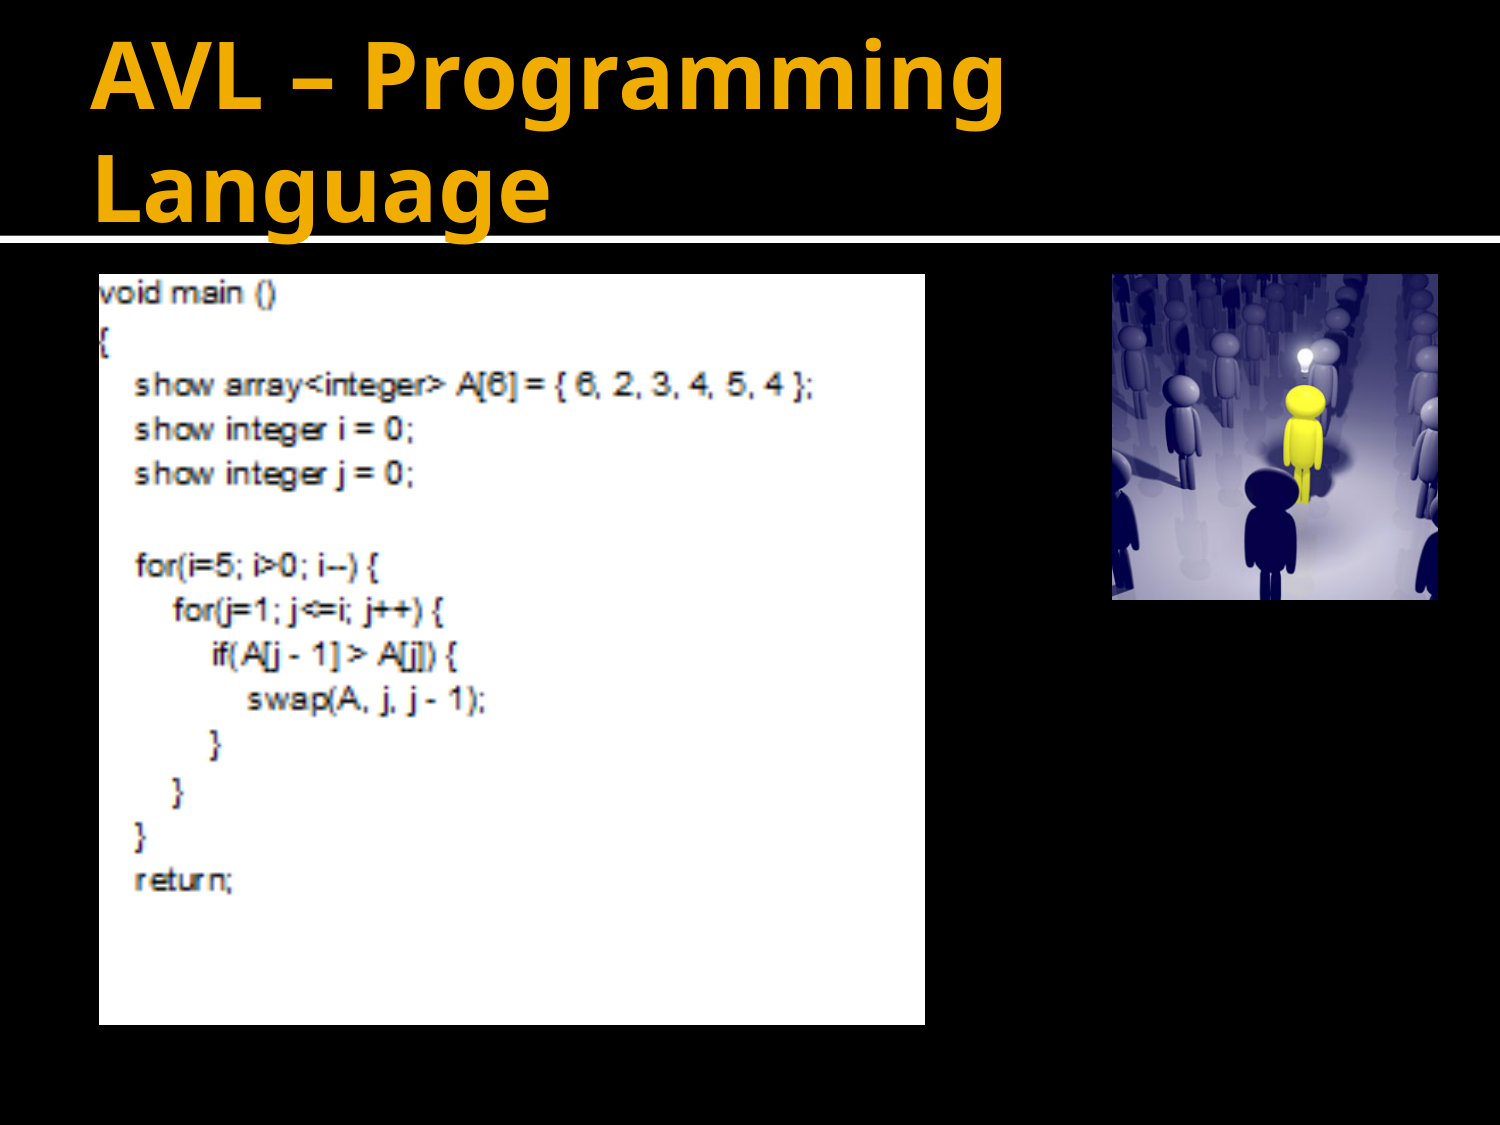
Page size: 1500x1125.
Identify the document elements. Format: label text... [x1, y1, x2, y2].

picture [99, 274, 925, 1025]
picture [1112, 274, 1438, 600]
title AVL – Programming Language [75, 25, 1425, 231]
